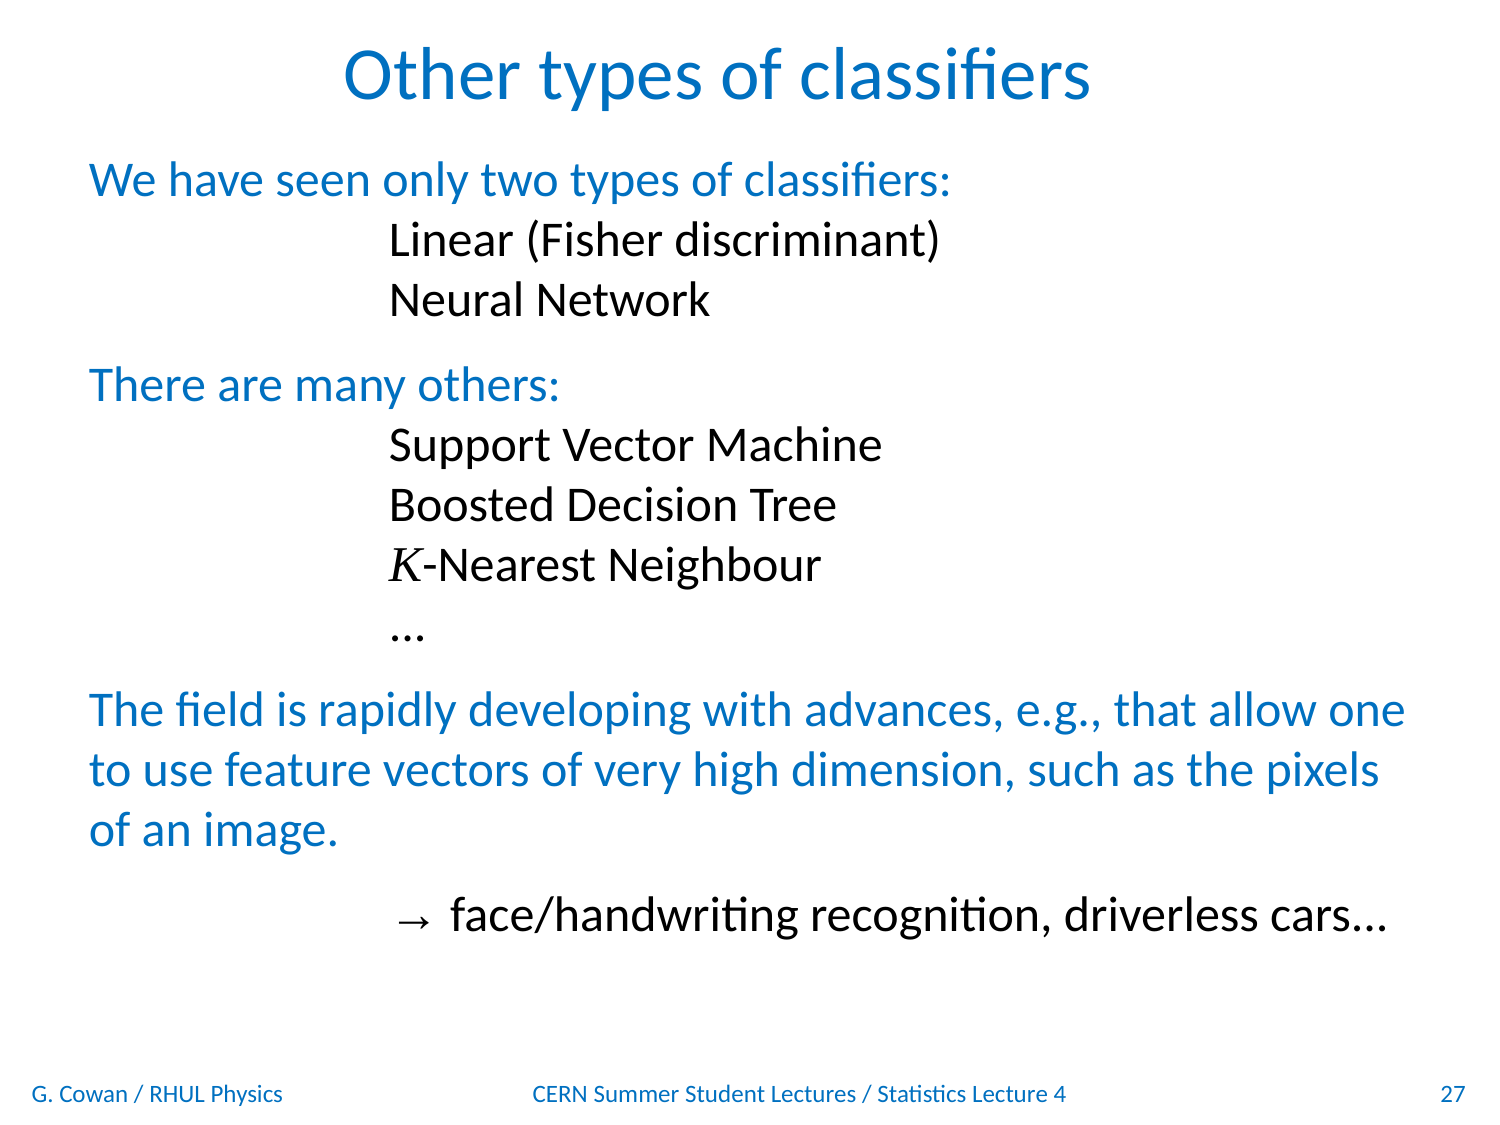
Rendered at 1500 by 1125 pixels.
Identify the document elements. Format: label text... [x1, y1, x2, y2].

slide_number G. Cowan / RHUL Physics [16, 1062, 367, 1123]
text_box We have seen only two types of classifiers: Linear (Fisher discriminant) Neural Network There are many others: Support Vector Machine Boosted Decision Tree K-Nearest Neighbour ... The field is rapidly developing with advances, e.g., that allow one to use feature vectors of very high dimension, such as the pixels of an image. → face/handwriting recognition, driverless cars... [74, 138, 1422, 949]
text_box Other types of classifiers [80, 19, 1356, 120]
footer CERN Summer Student Lectures / Statistics Lecture 4 [367, 1062, 1130, 1123]
slide_number 27 [1130, 1062, 1481, 1123]
